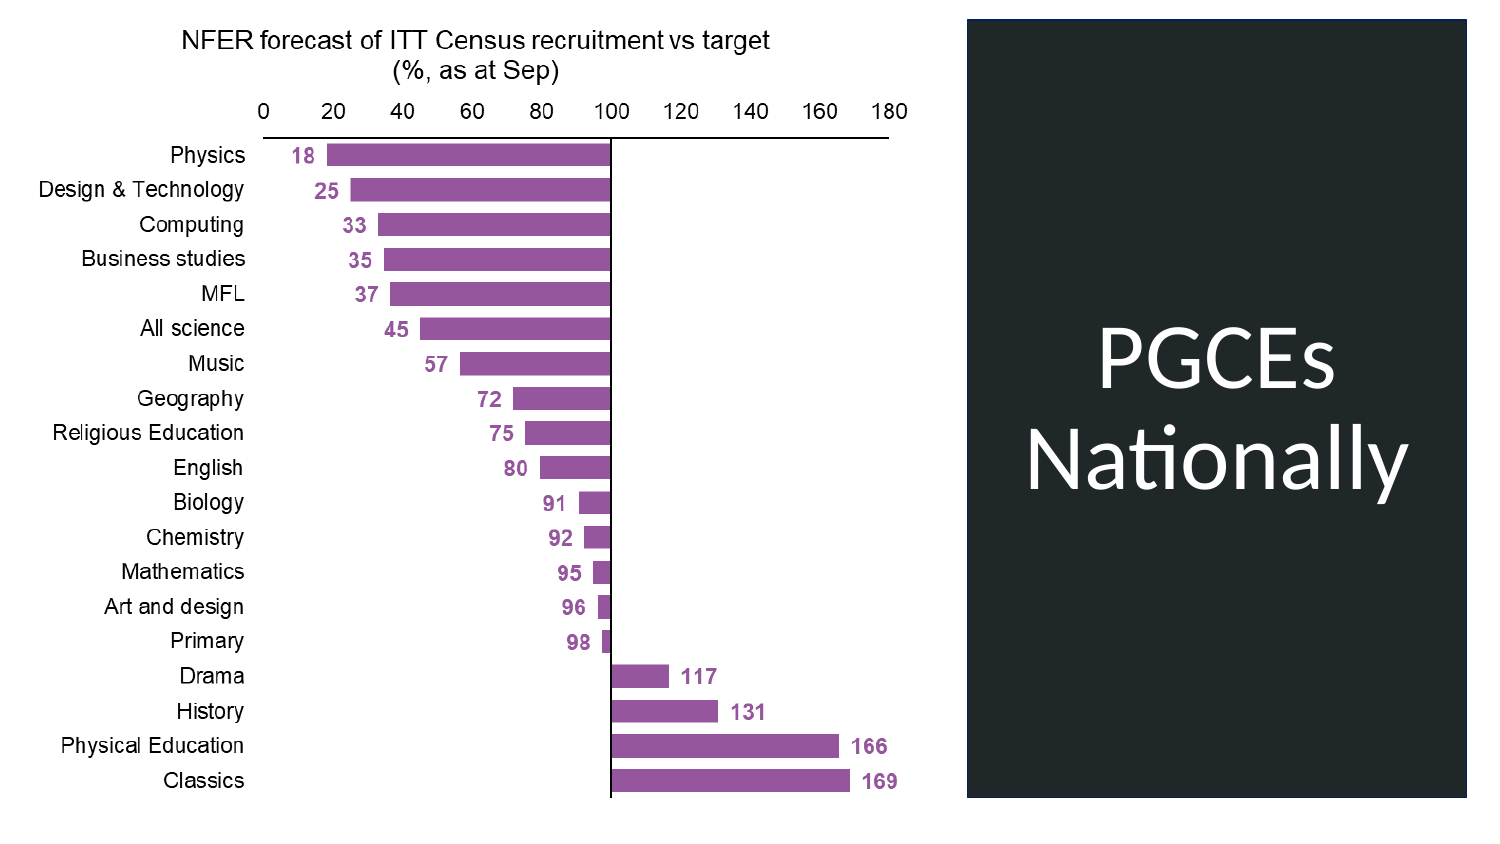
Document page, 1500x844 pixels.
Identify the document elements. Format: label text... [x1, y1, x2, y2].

title PGCEs Nationally [967, 19, 1467, 798]
picture [24, 9, 928, 819]
